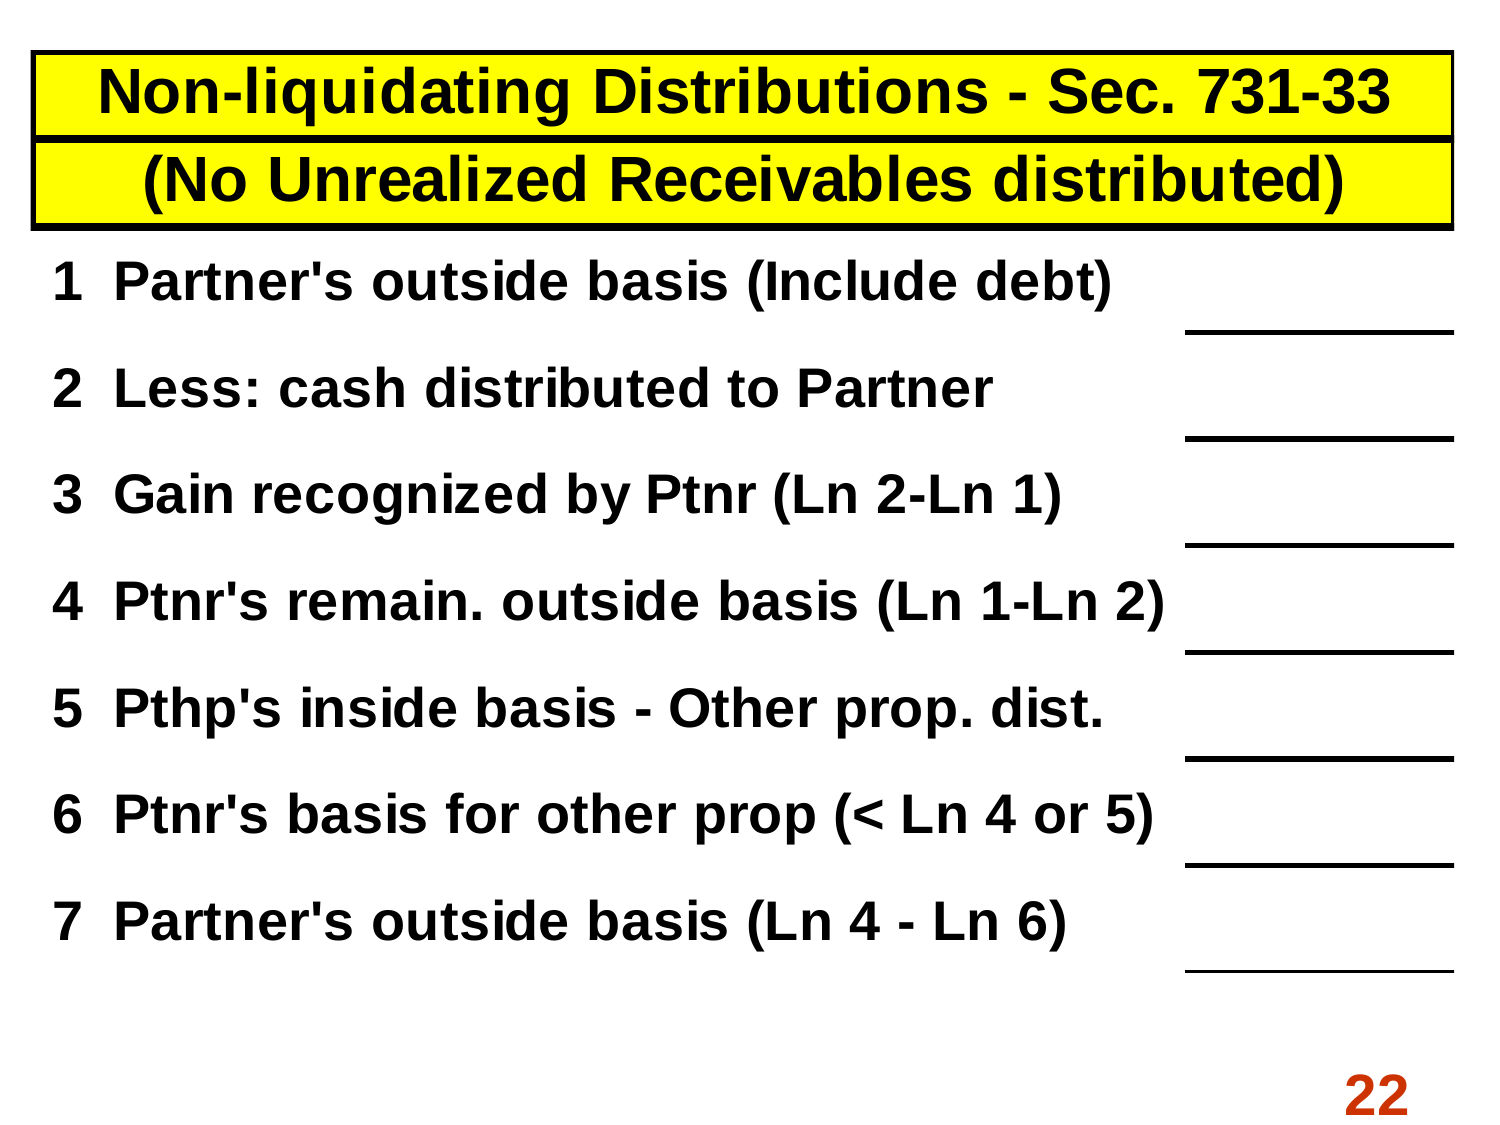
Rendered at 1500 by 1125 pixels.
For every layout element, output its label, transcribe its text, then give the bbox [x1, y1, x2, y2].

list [30, 49, 1457, 976]
slide_number 22 [1124, 1049, 1426, 1101]
